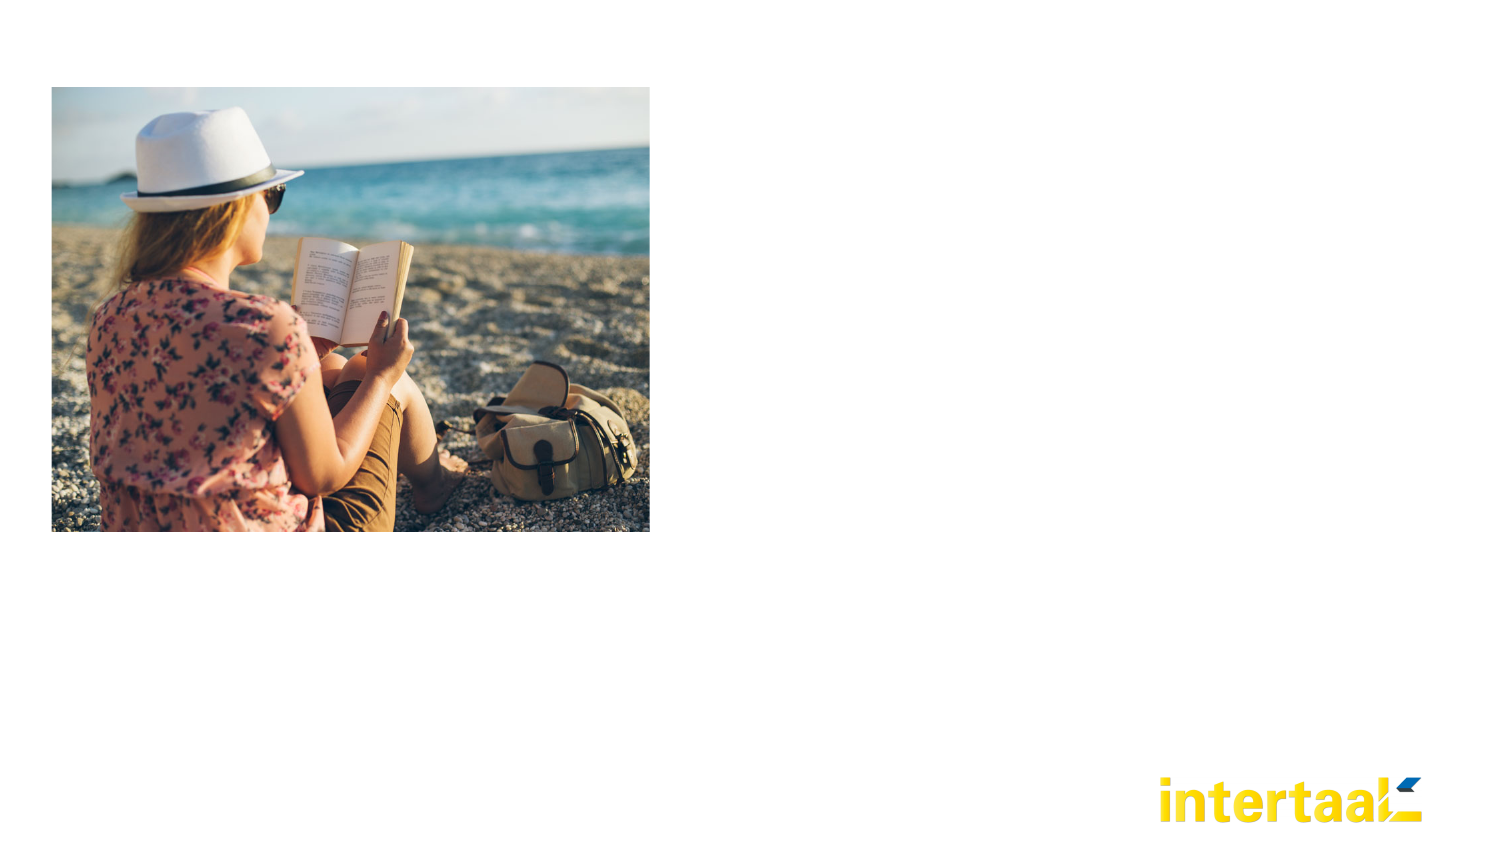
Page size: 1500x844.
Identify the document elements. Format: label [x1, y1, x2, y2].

picture [51, 87, 650, 533]
picture [1160, 777, 1422, 823]
